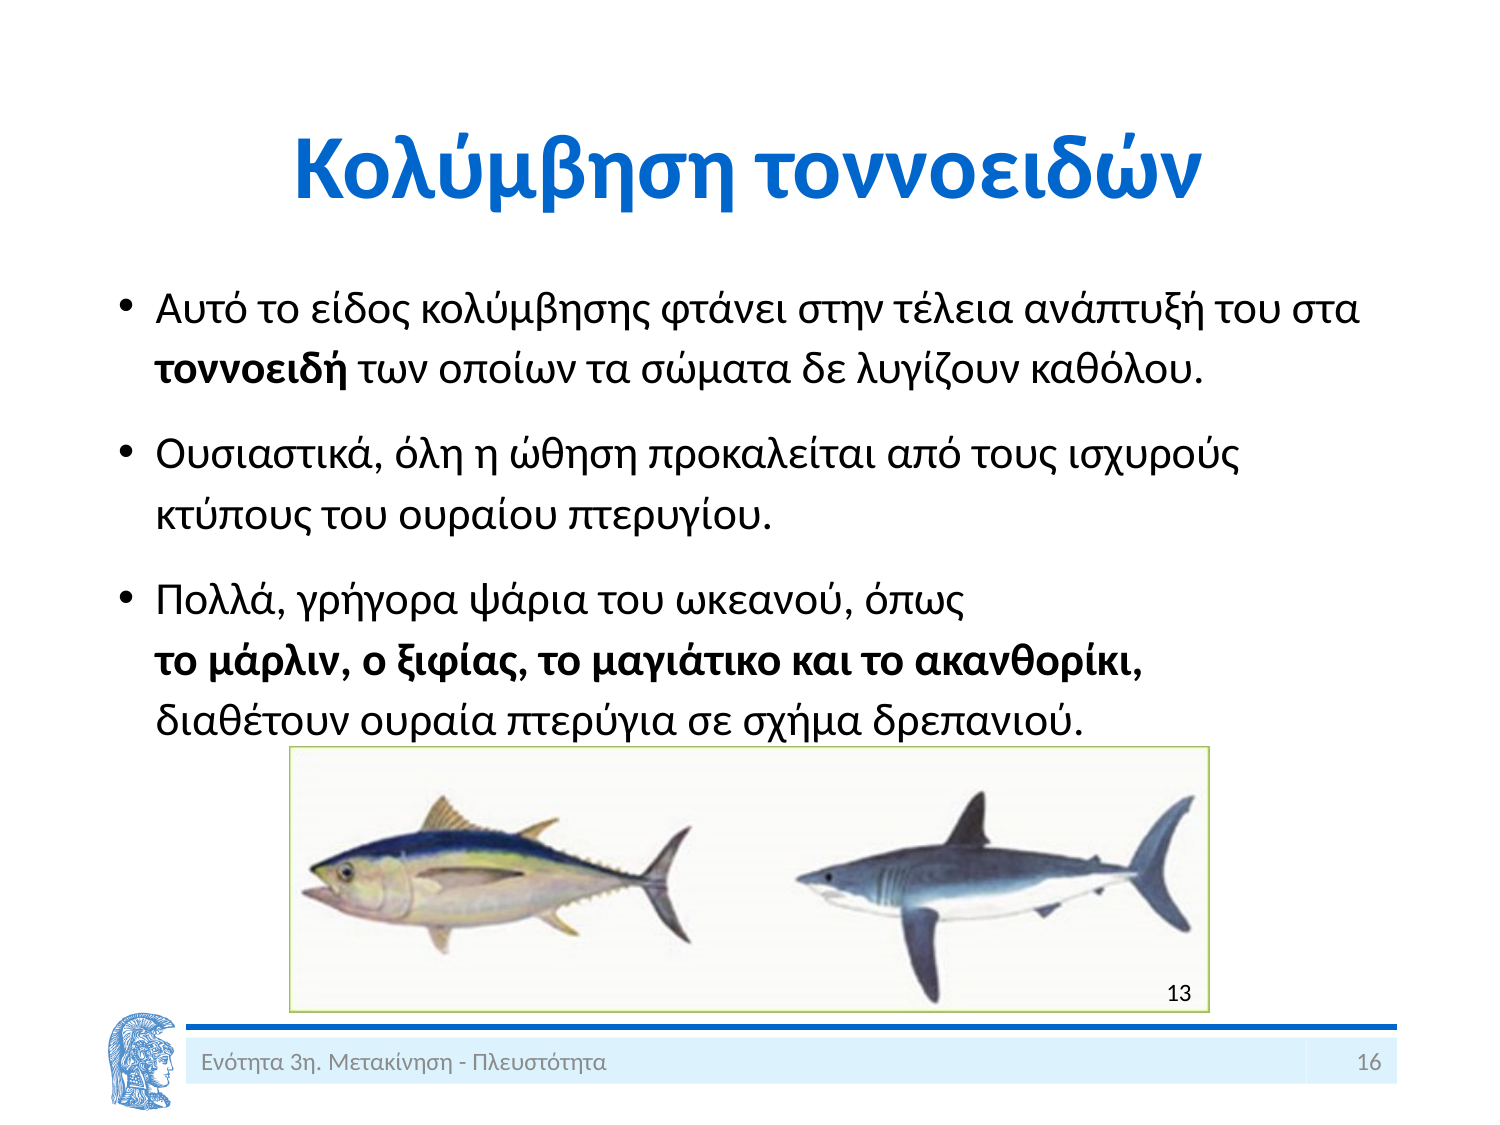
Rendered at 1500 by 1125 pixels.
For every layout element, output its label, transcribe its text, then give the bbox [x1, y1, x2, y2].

title Κολύμβηση τοννοειδών [103, 59, 1397, 264]
picture [103, 1011, 186, 1114]
list Αυτό το είδος κολύμβησης φτάνει στην τέλεια ανάπτυξή του στα τοννοειδή των οποίων τα σώματα δε λυγίζουν καθόλου. Ουσιαστικά, όλη η ώθηση προκαλείται από τους ισχυρούς κτύπους του ουραίου πτερυγίου. Πολλά, γρήγορα ψάρια του ωκεανού, όπως το μάρλιν, ο ξιφίας, το μαγιάτικο και το ακανθορίκι, διαθέτουν ουραία πτερύγια σε σχήμα δρεπανιού. [103, 264, 1397, 772]
slide_number 16 [1306, 1037, 1397, 1084]
footer Ενότητα 3η. Μετακίνηση - Πλευστότητα [186, 1037, 1306, 1084]
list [289, 746, 1210, 1013]
